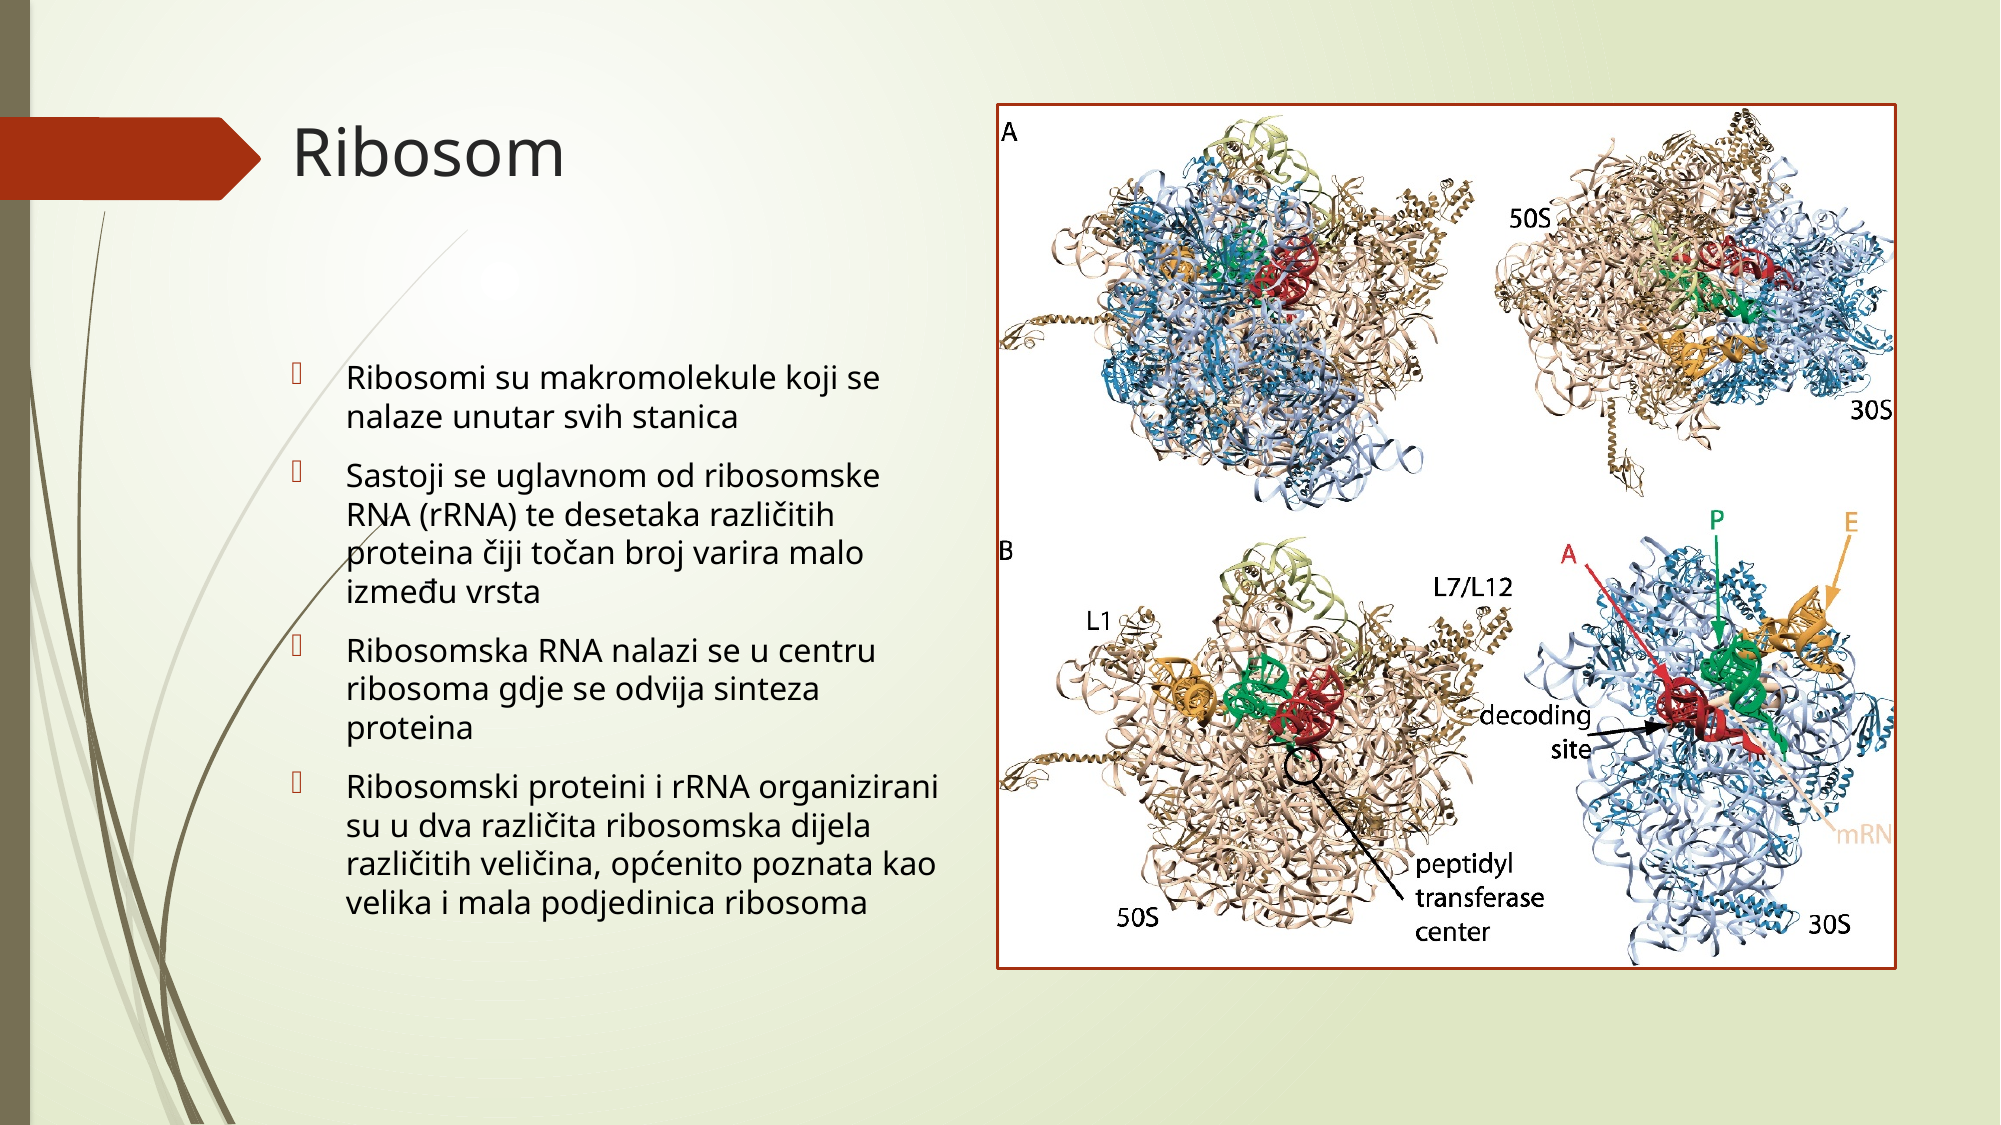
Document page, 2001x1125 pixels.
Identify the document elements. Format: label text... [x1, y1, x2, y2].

title Ribosom [276, 102, 956, 313]
list Ribosomi su makromolekule koji se nalaze unutar svih stanica Sastoji se uglavnom od ribosomske RNA (rRNA) te desetaka različitih proteina čiji točan broj varira malo između vrsta Ribosomska RNA nalazi se u centru ribosoma gdje se odvija sinteza proteina Ribosomski proteini i rRNA organizirani su u dva različita ribosomska dijela različitih veličina, općenito poznata kao velika i mala podjedinica ribosoma [276, 350, 956, 970]
picture [999, 105, 1894, 967]
